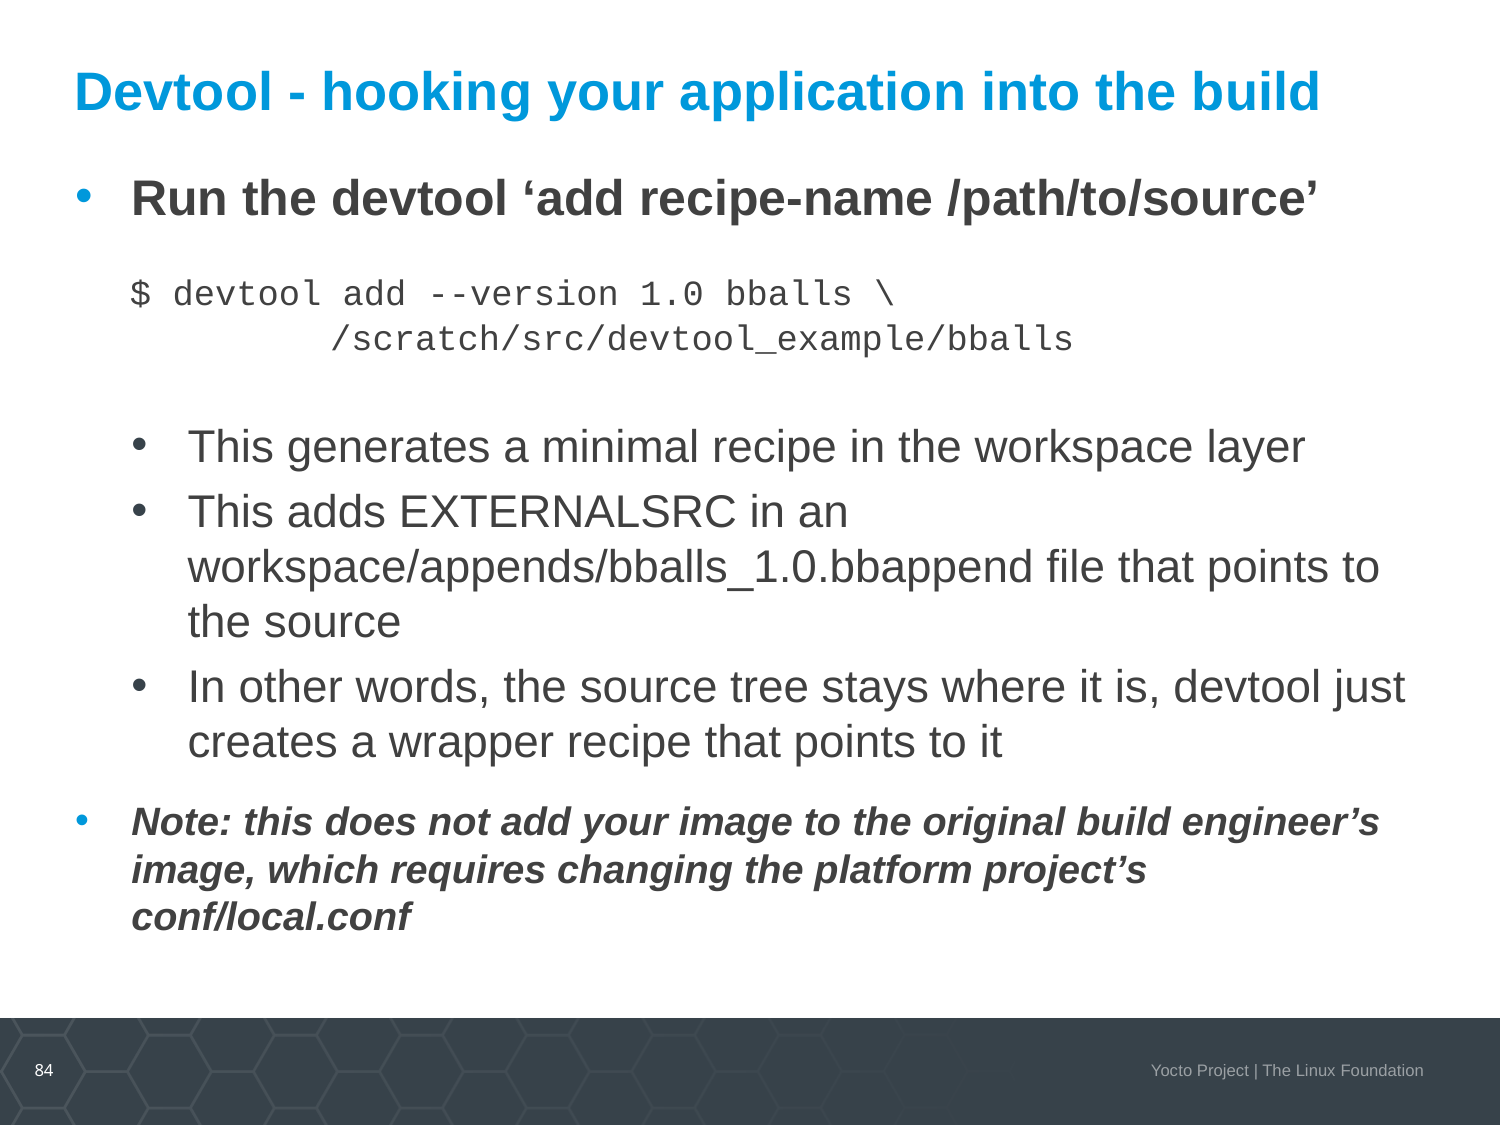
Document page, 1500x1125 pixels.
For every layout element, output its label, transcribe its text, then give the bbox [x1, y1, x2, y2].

title Devtool - hooking your application into the build [74, 67, 1425, 213]
list Run the devtool ‘add recipe-name /path/to/source’ $ devtool add --version 1.0 bballs \ /scratch/src/devtool_example/bballs This generates a minimal recipe in the workspace layer This adds EXTERNALSRC in an workspace/appends/bballs_1.0.bbappend file that points to the source In other words, the source tree stays where it is, devtool just creates a wrapper recipe that points to it Note: this does not add your image to the original build engineer’s image, which requires changing the platform project’s conf/local.conf [75, 165, 1425, 959]
picture [0, 0, 1500, 1125]
